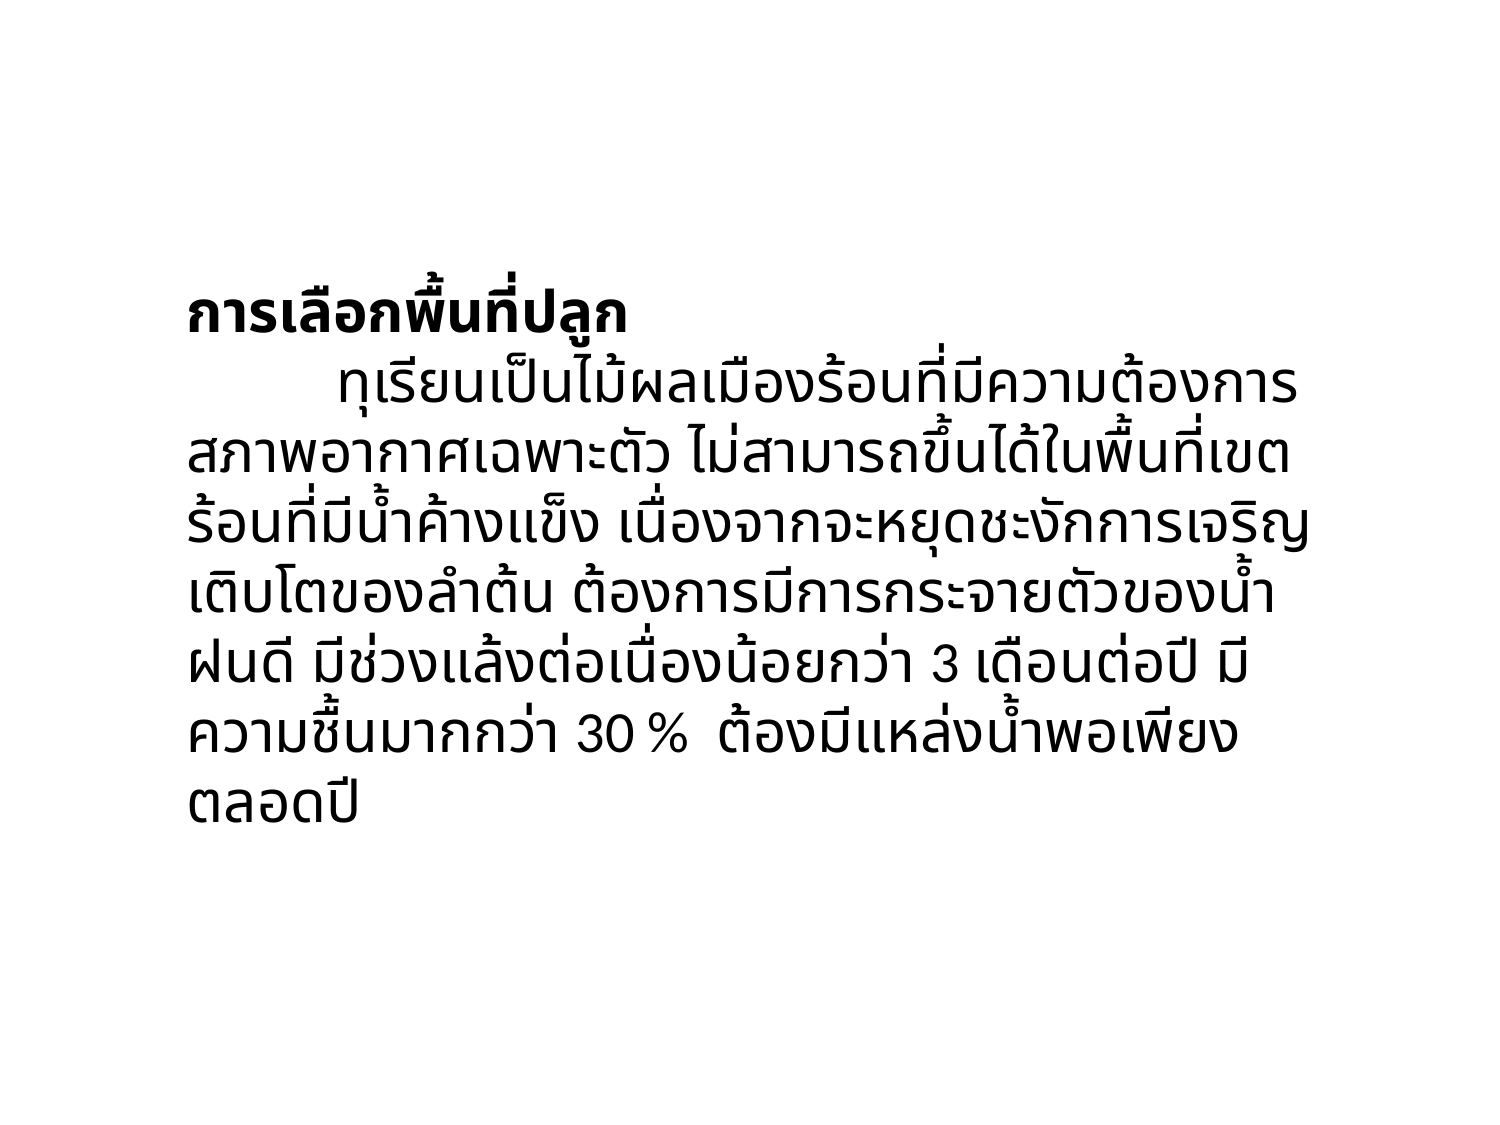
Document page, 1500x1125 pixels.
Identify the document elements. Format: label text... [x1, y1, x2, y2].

text_box การเลือกพื้นที่ปลูก ทุเรียนเป็นไม้ผลเมืองร้อนที่มีความต้องการสภาพอากาศเฉพาะตัว ไม่สามารถขึ้นได้ในพื้นที่เขตร้อนที่มีน้ำค้างแข็ง เนื่องจากจะหยุดชะงักการเจริญเติบโตของลำต้น ต้องการมีการกระจายตัวของน้ำฝนดี มีช่วงแล้งต่อเนื่องน้อยกว่า 3 เดือนต่อปี มีความชื้นมากกว่า 30 % ต้องมีแหล่งน้ำพอเพียงตลอดปี [172, 267, 1366, 842]
